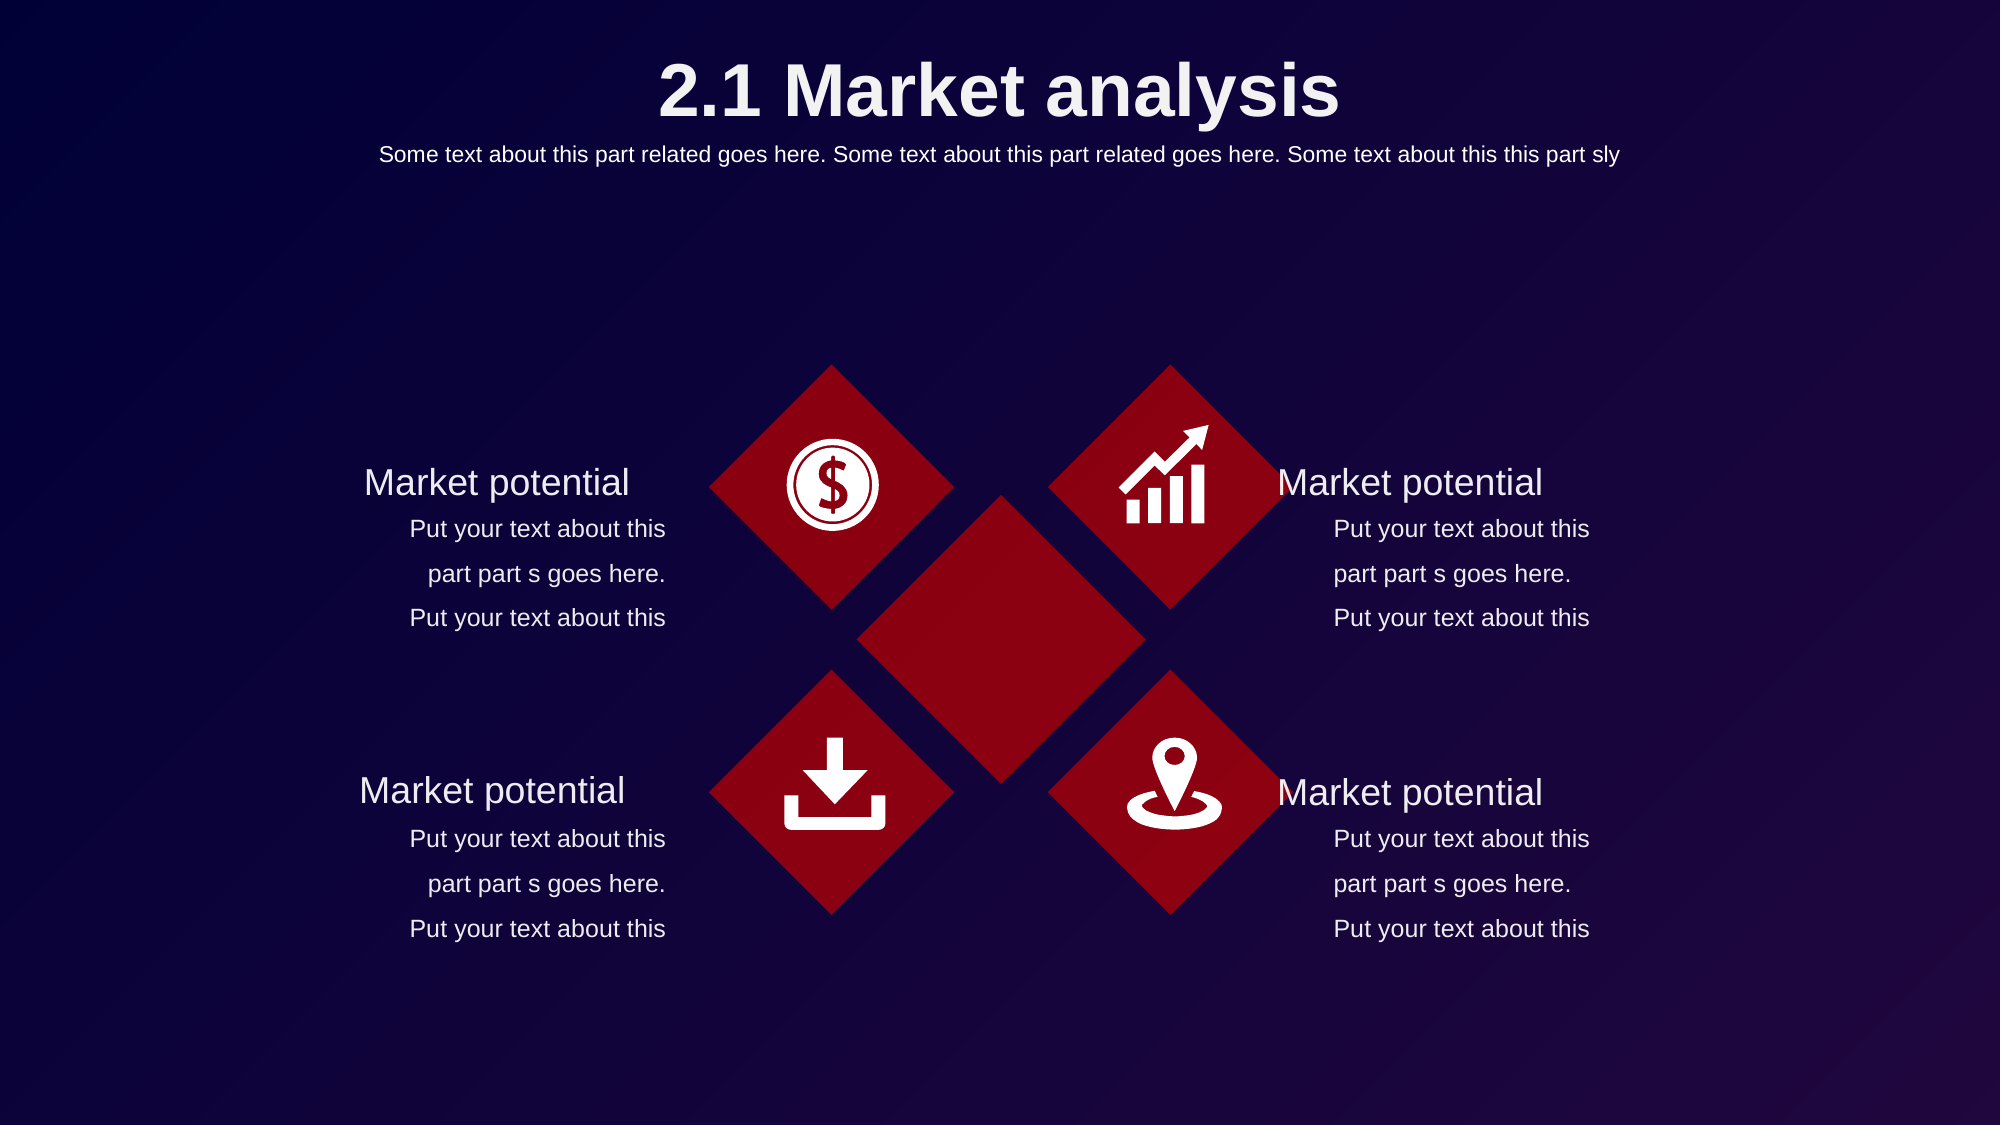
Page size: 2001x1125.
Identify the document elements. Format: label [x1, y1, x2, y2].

text_box [353, 34, 1647, 173]
text_box [392, 400, 1608, 953]
